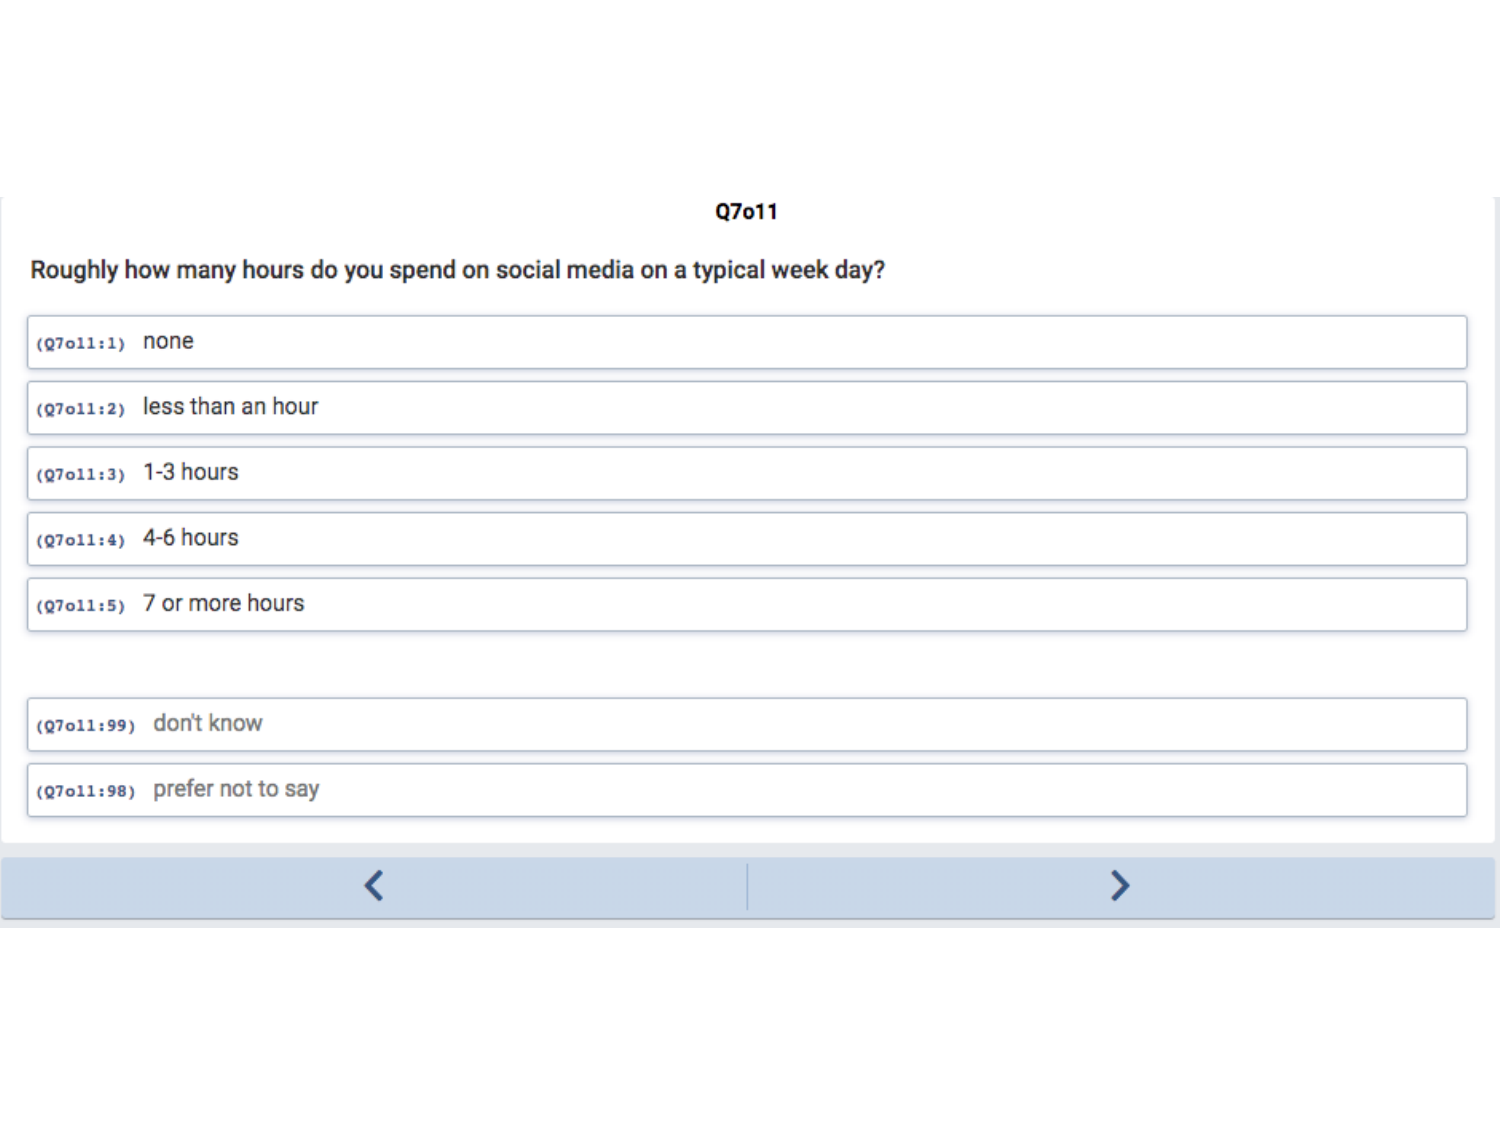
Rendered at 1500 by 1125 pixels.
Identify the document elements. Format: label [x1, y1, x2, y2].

picture [0, 197, 1500, 928]
